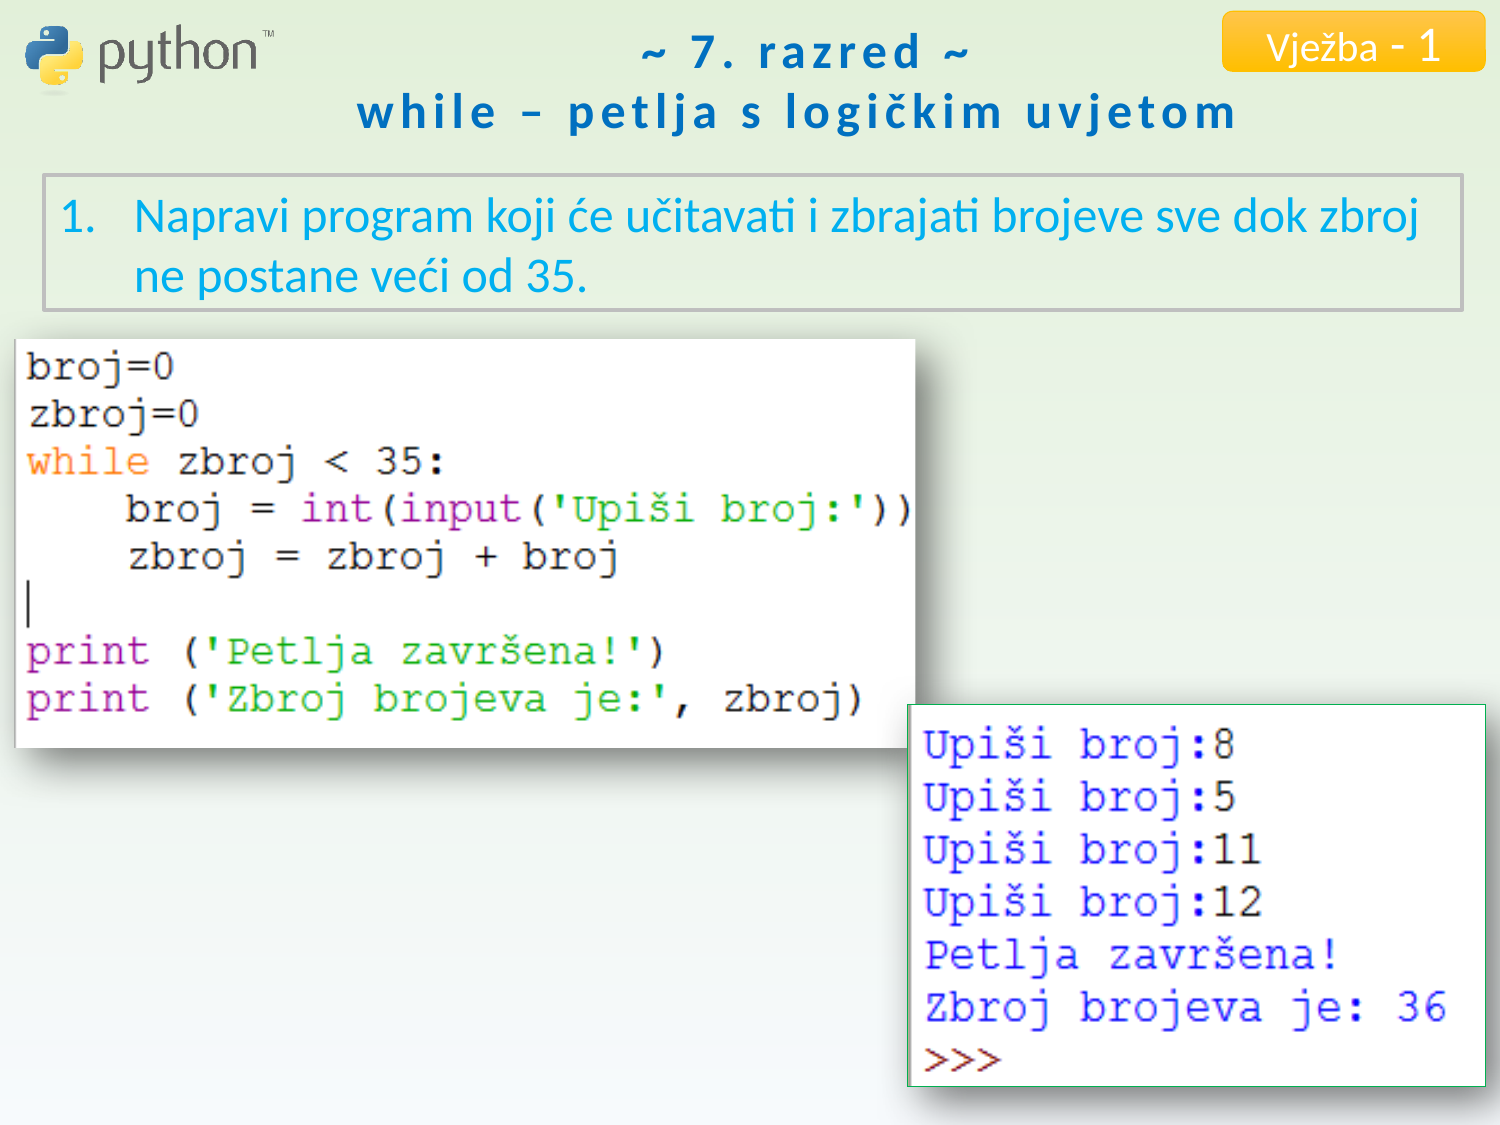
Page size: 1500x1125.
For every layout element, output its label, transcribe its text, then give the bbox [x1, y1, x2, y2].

picture [14, 339, 1486, 1087]
text_box ~ 7. razred ~ while – petlja s logičkim uvjetom [275, 10, 1317, 146]
picture [22, 22, 276, 98]
text_box Vježba - 1 [1222, 10, 1486, 72]
text_box Napravi program koji će učitavati i zbrajati brojeve sve dok zbroj ne postane veći od 35. [44, 174, 1463, 310]
